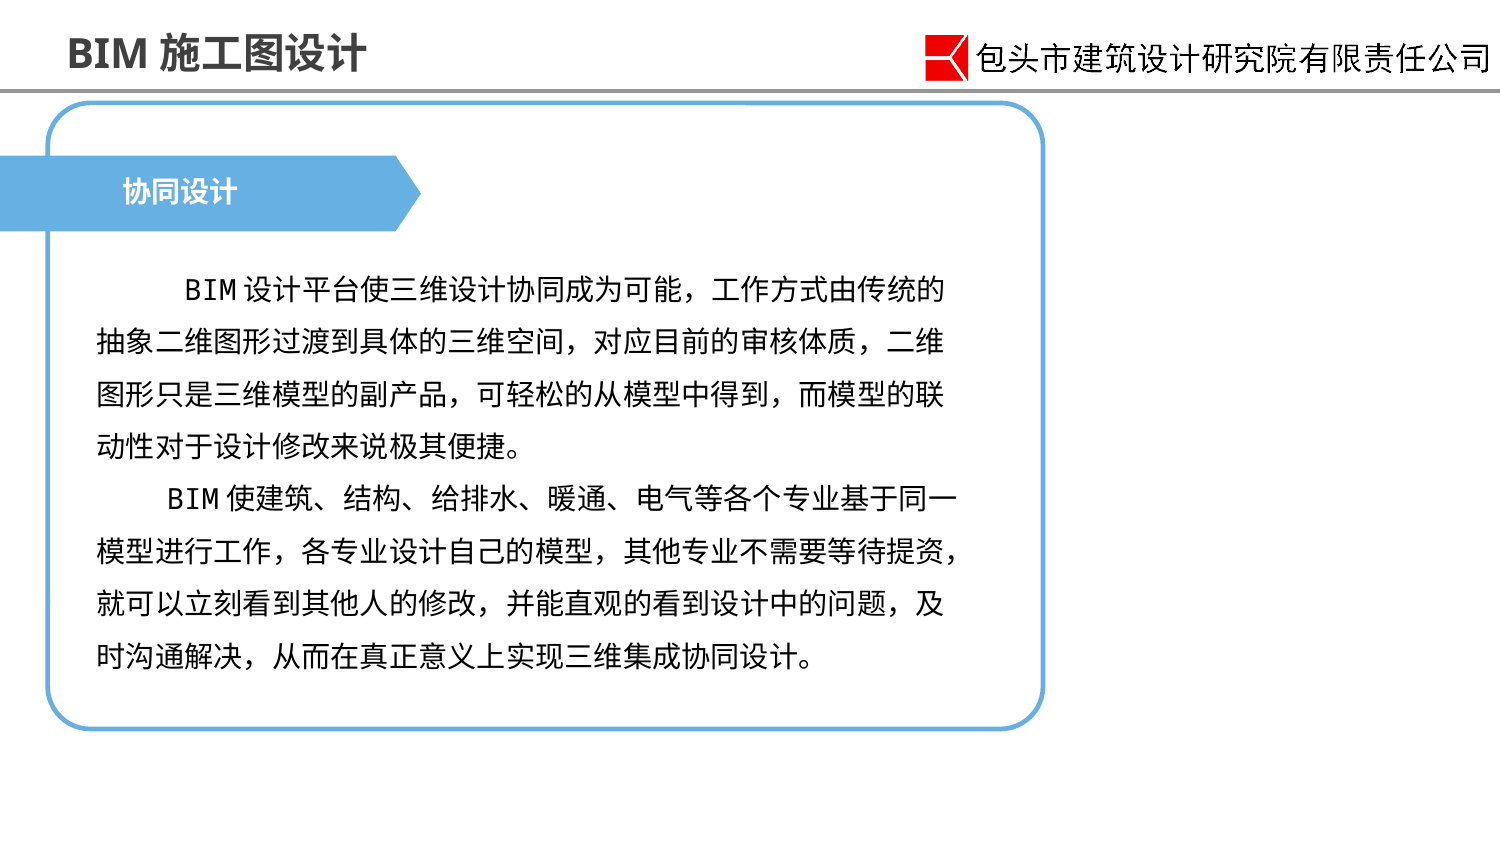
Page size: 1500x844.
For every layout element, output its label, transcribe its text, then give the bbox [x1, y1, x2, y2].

picture [925, 34, 1488, 81]
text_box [0, 102, 1044, 730]
text_box BIM施工图设计 [51, 9, 493, 85]
